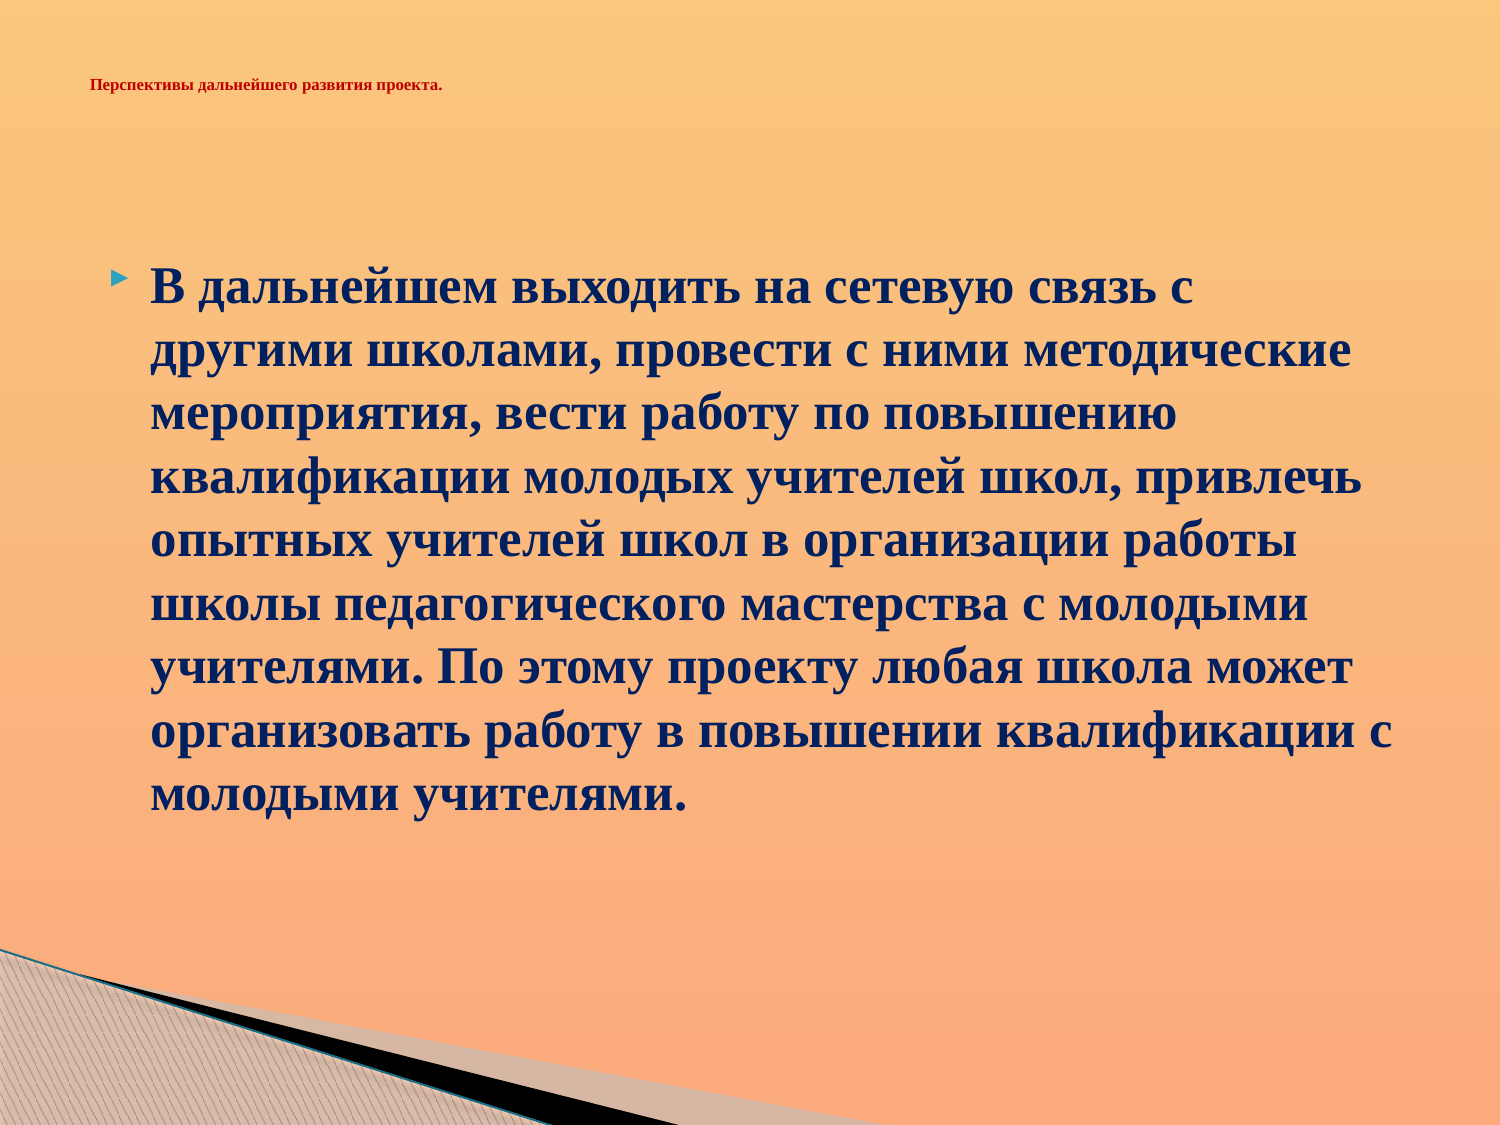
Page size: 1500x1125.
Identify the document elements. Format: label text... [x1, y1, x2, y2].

list В дальнейшем выходить на сетевую связь с другими школами, провести с ними методические мероприятия, вести работу по повышению квалификации молодых учителей школ, привлечь опытных учителей школ в организации работы школы педагогического мастерства с молодыми учителями. По этому проекту любая школа может организовать работу в повышении квалификации с молодыми учителями. [75, 243, 1425, 986]
title Перспективы дальнейшего развития проекта. [75, 45, 1425, 129]
